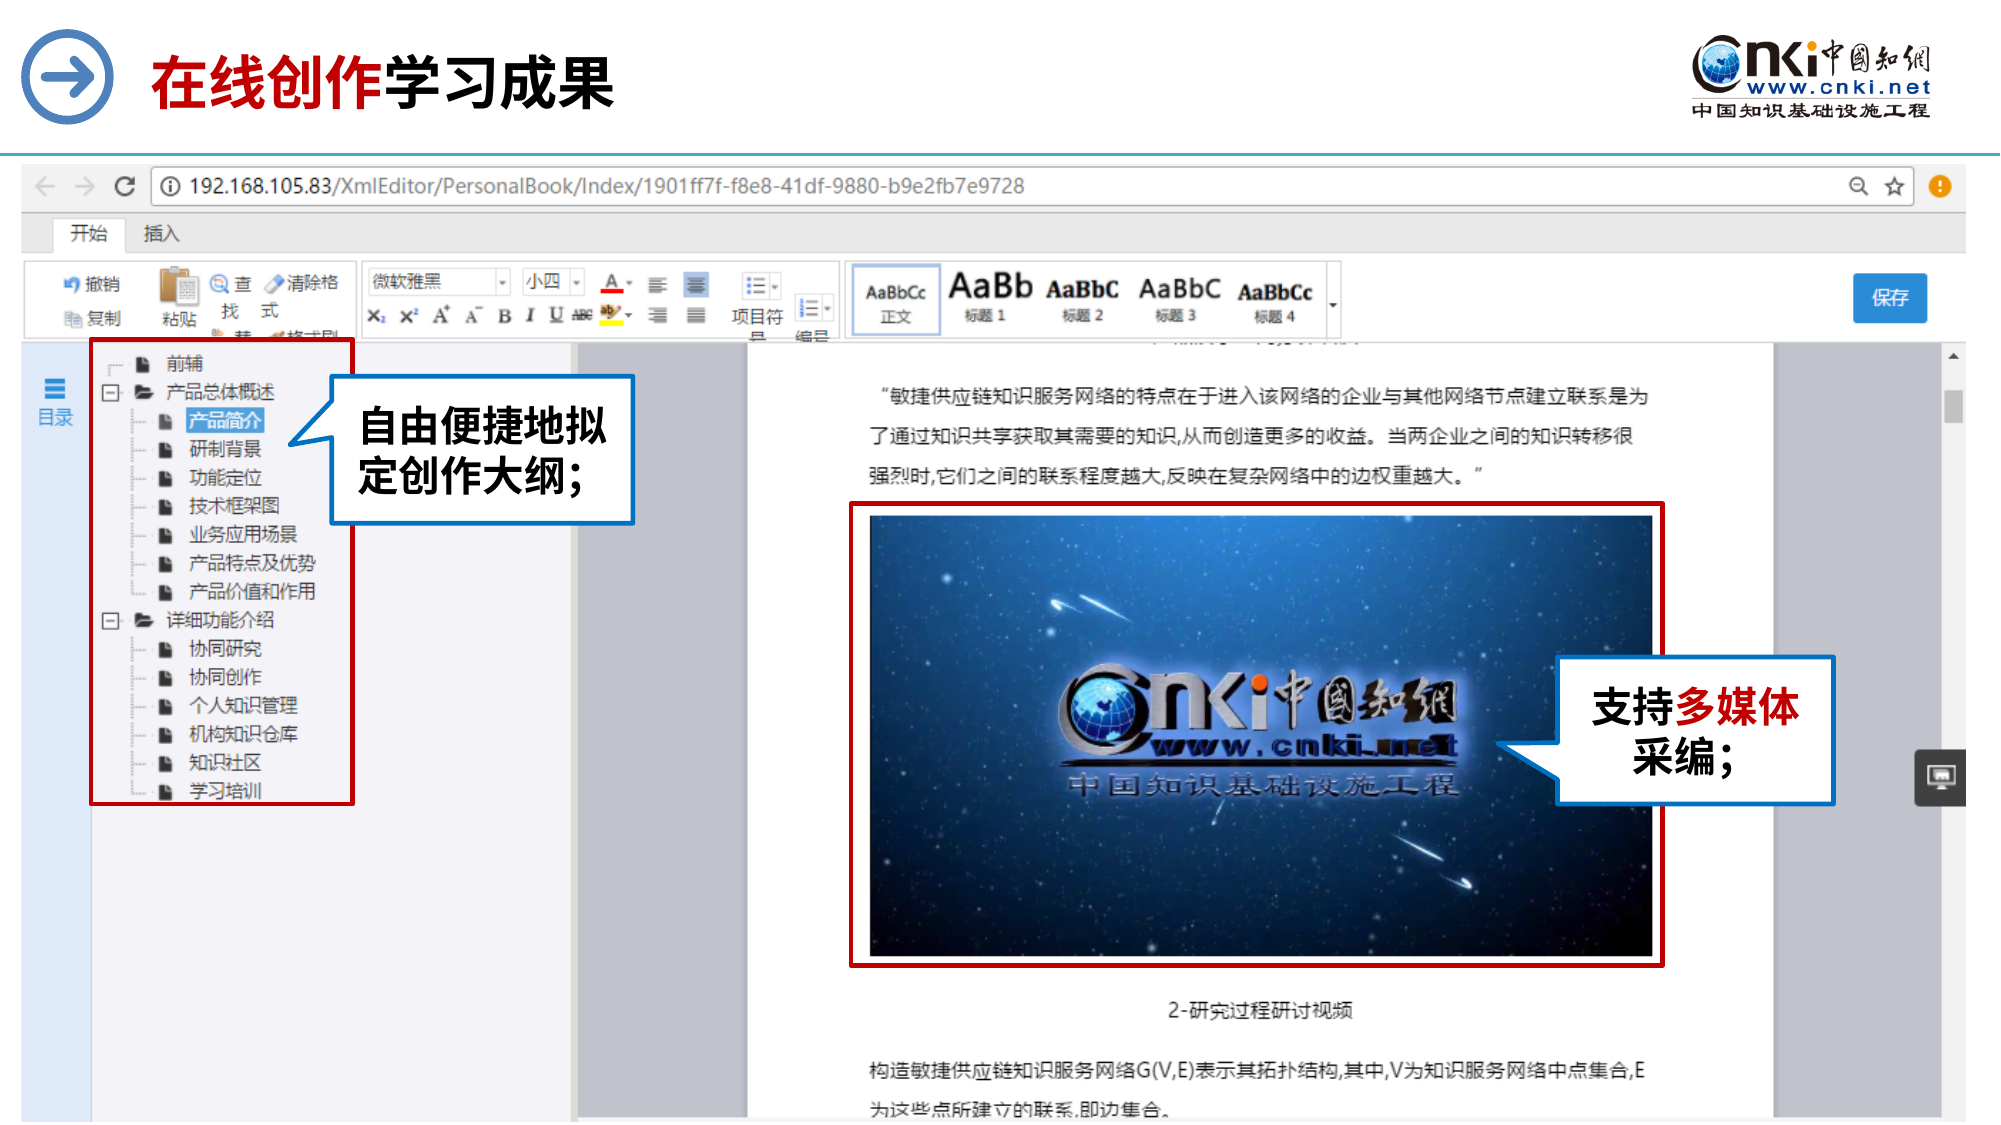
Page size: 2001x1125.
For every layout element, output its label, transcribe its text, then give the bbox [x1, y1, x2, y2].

text_box [19, 27, 116, 127]
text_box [90, 339, 634, 805]
picture [1692, 35, 1930, 118]
text_box 在线创作学习成果 [135, 38, 632, 124]
picture [20, 164, 1966, 1122]
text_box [850, 503, 1834, 966]
